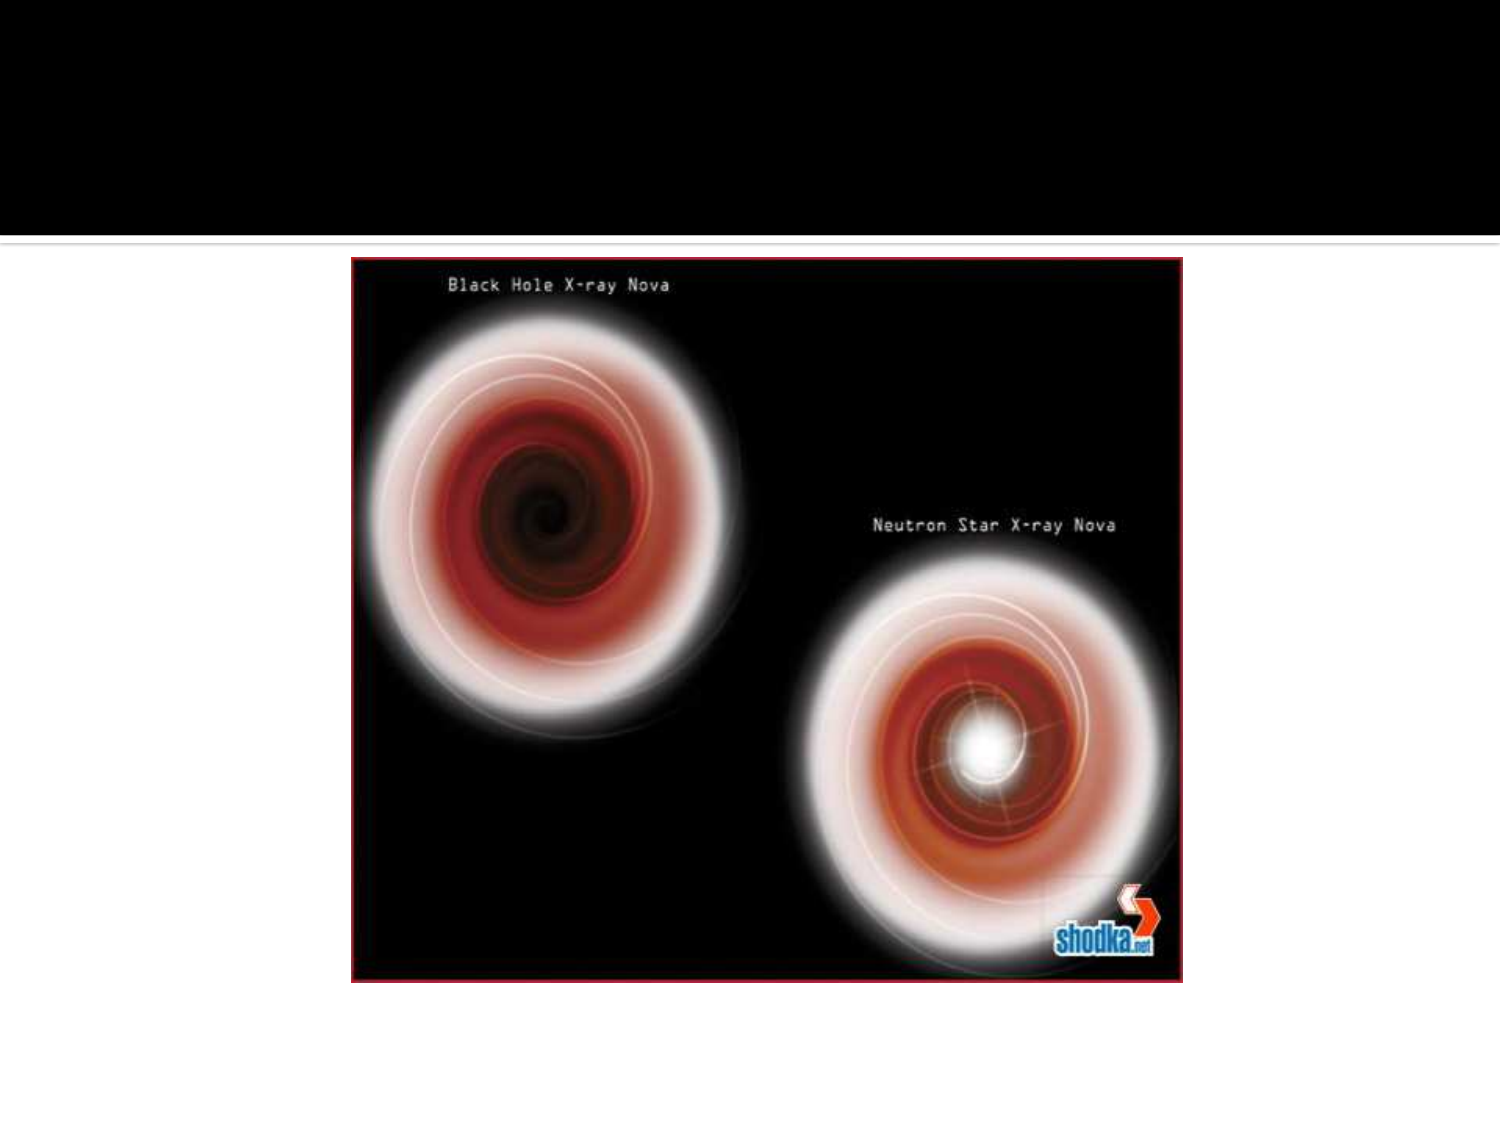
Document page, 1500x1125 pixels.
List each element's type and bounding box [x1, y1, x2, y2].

list [351, 257, 1183, 983]
